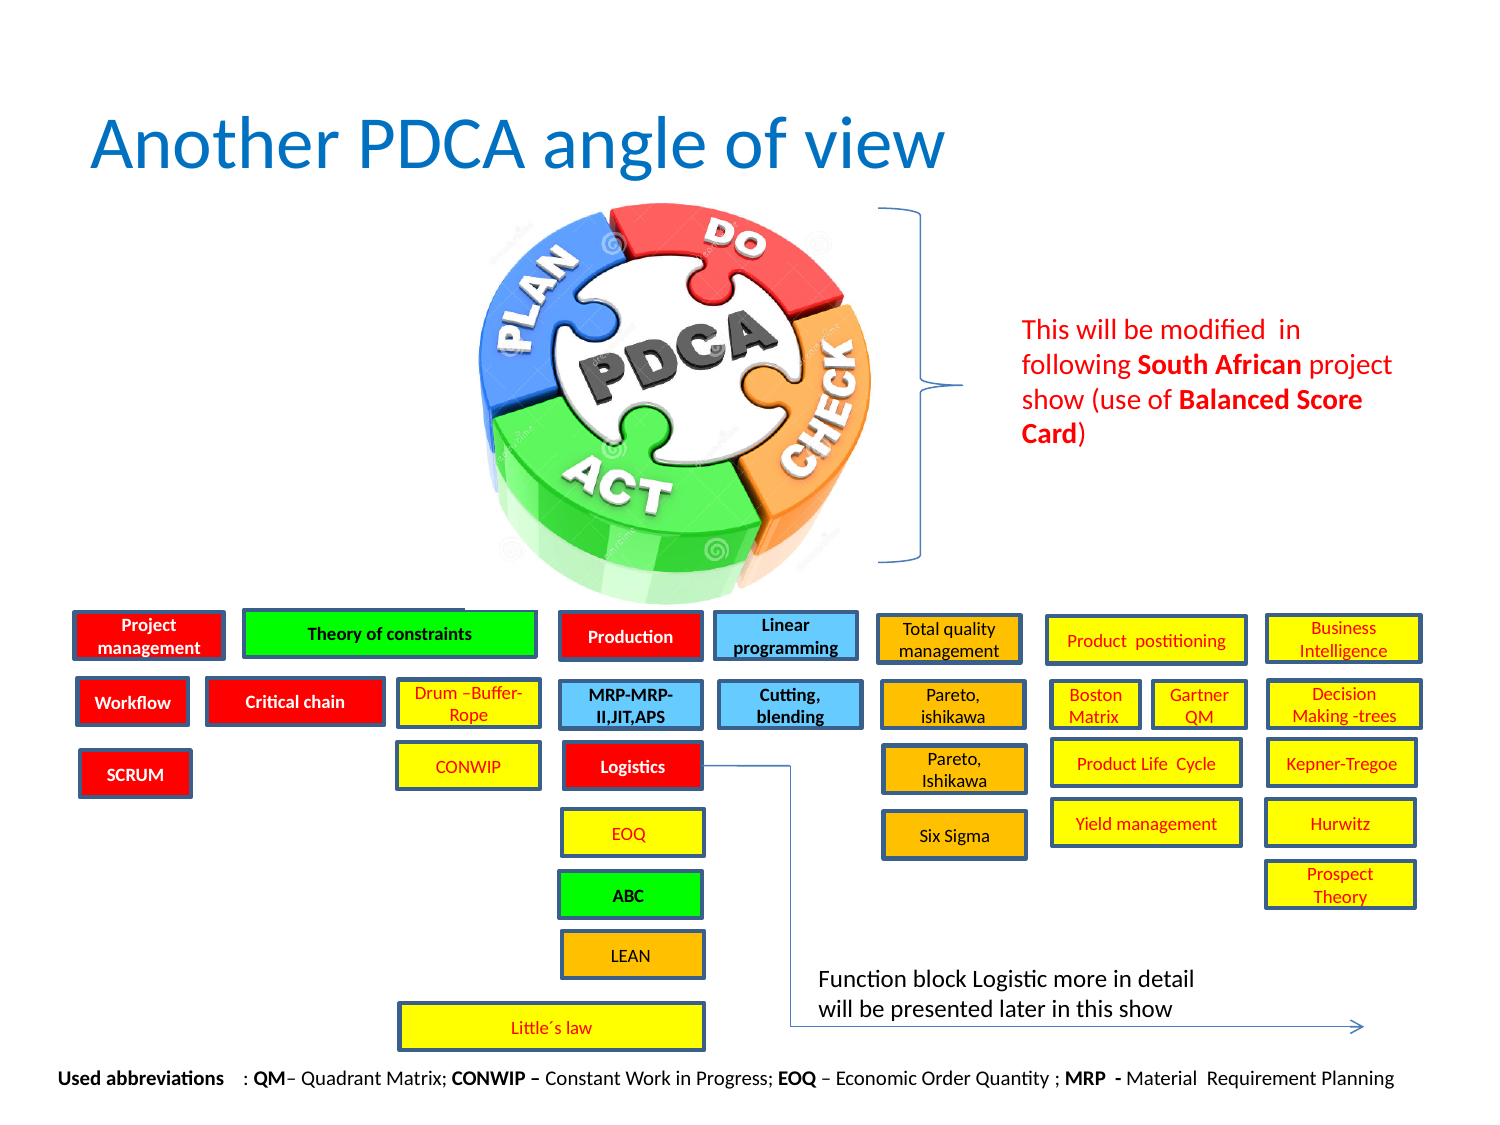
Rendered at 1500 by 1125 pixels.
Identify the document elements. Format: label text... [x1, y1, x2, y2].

text_box Project management [72, 610, 226, 661]
text_box MRP-MRP-II,JIT,APS [558, 679, 704, 731]
text_box EOQ [560, 807, 706, 858]
text_box Product Life Cycle [1050, 737, 1243, 788]
text_box Prospect Theory [1264, 859, 1417, 910]
text_box Decision Making -trees [1266, 678, 1423, 730]
text_box Critical chain [205, 676, 386, 727]
text_box Hurwitz [1264, 797, 1417, 848]
text_box [882, 207, 964, 564]
picture [465, 192, 879, 610]
text_box Logistics [562, 740, 704, 791]
text_box Linear programming [713, 618, 859, 661]
text_box SCRUM [78, 748, 193, 799]
text_box Theory of constraints [242, 608, 538, 659]
text_box CONWIP [395, 740, 542, 791]
text_box Pareto, Ishikawa [881, 743, 1028, 795]
text_box Total quality management [876, 613, 1023, 665]
text_box Yield management [1050, 797, 1243, 848]
text_box Gartner QM [1151, 679, 1248, 730]
text_box Six Sigma [881, 809, 1028, 861]
title Another PDCA angle of view [75, 45, 1425, 233]
text_box Function block Logistic more in detail will be presented later in this show [803, 954, 1211, 1026]
text_box Workflow [75, 676, 190, 727]
text_box Little´s law [397, 1001, 706, 1052]
text_box Pareto, ishikawa [880, 679, 1027, 730]
text_box LEAN [560, 929, 706, 980]
text_box Boston Matrix [1049, 679, 1142, 730]
text_box Used abbreviations : QM– Quadrant Matrix; CONWIP – Constant Work in Progress; EOQ – Economic Order Quantity ; MRP - Material Requirement Planning [43, 1057, 1410, 1098]
text_box ABC [557, 869, 704, 920]
text_box Production [558, 618, 704, 662]
text_box Business Intelligence [1265, 613, 1423, 664]
text_box This will be modified in following South African project show (use of Balanced Score Card) [1007, 302, 1415, 458]
text_box Drum –Buffer-Rope [396, 677, 542, 729]
text_box Kepner-Tregoe [1266, 737, 1418, 788]
text_box Cutting, blending [717, 679, 864, 730]
text_box Product postitioning [1045, 614, 1248, 666]
